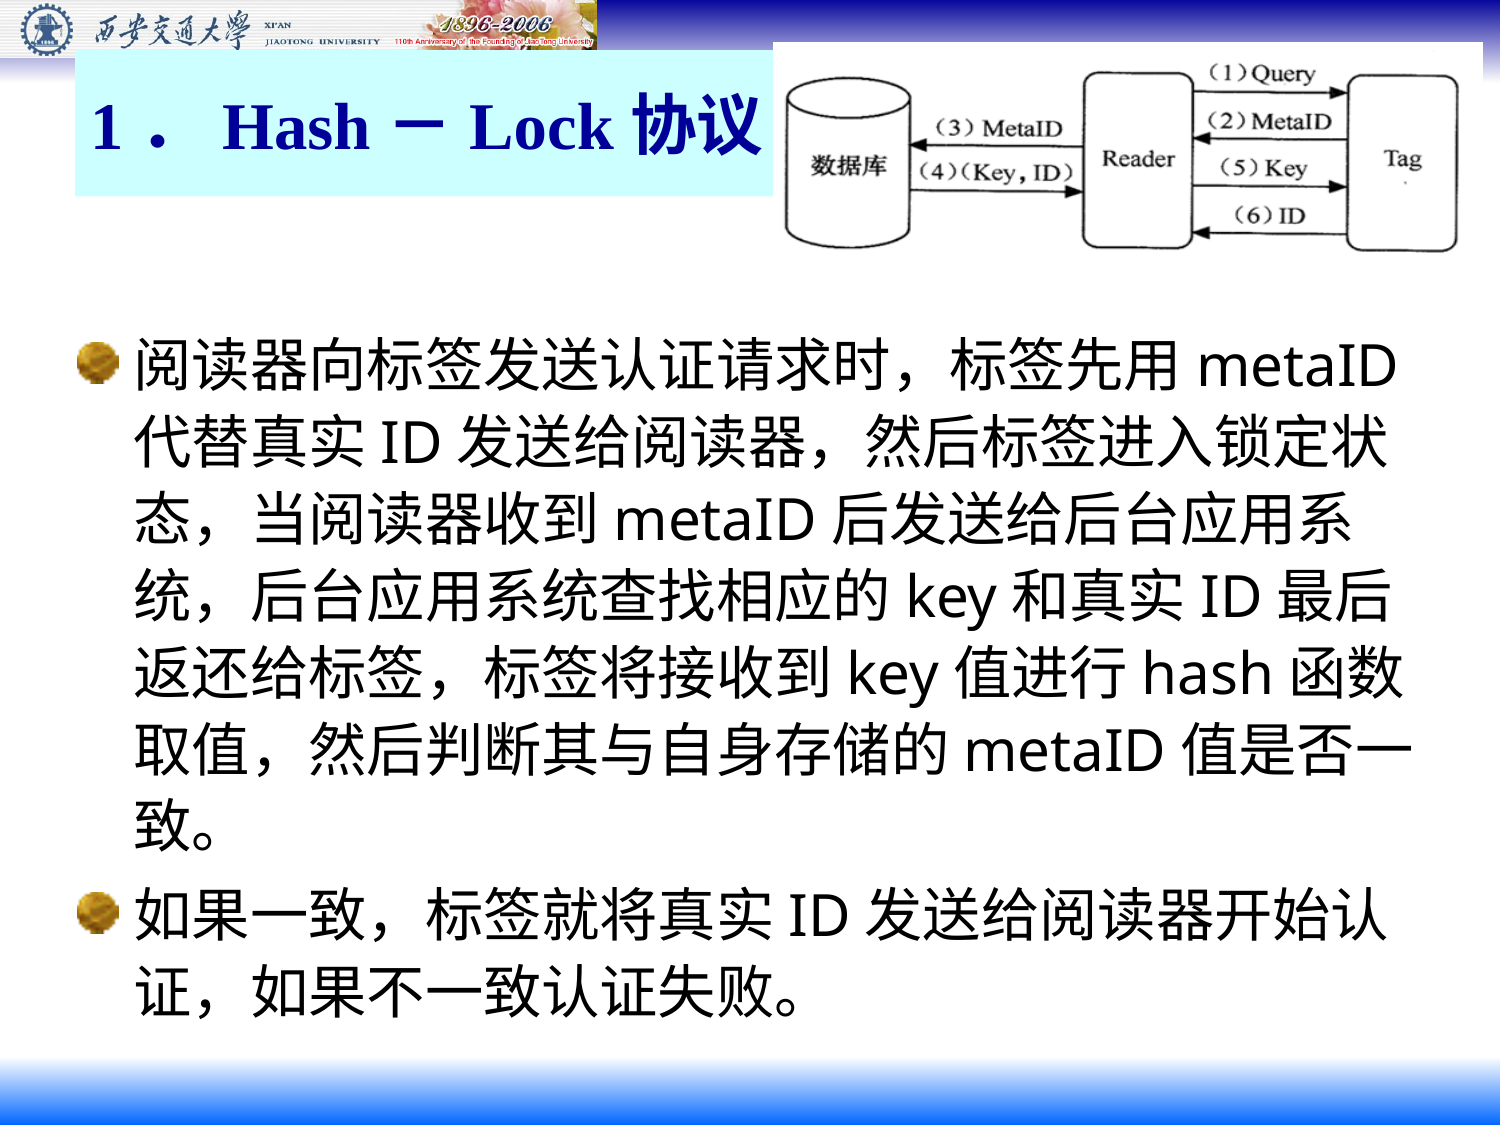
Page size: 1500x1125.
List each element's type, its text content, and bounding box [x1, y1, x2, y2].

list 阅读器向标签发送认证请求时，标签先用metaID代替真实ID发送给阅读器，然后标签进入锁定状态，当阅读器收到metaID后发送给后台应用系统，后台应用系统查找相应的key和真实ID最后返还给标签，标签将接收到key值进行hash函数取值，然后判断其与自身存储的metaID值是否一致。 如果一致，标签就将真实ID发送给阅读器开始认证，如果不一致认证失败。 [62, 231, 1450, 1050]
picture [77, 892, 119, 934]
picture [0, 0, 597, 58]
picture [77, 342, 119, 384]
picture [773, 42, 1483, 268]
title 1．Hash－Lock协议 [75, 50, 768, 197]
